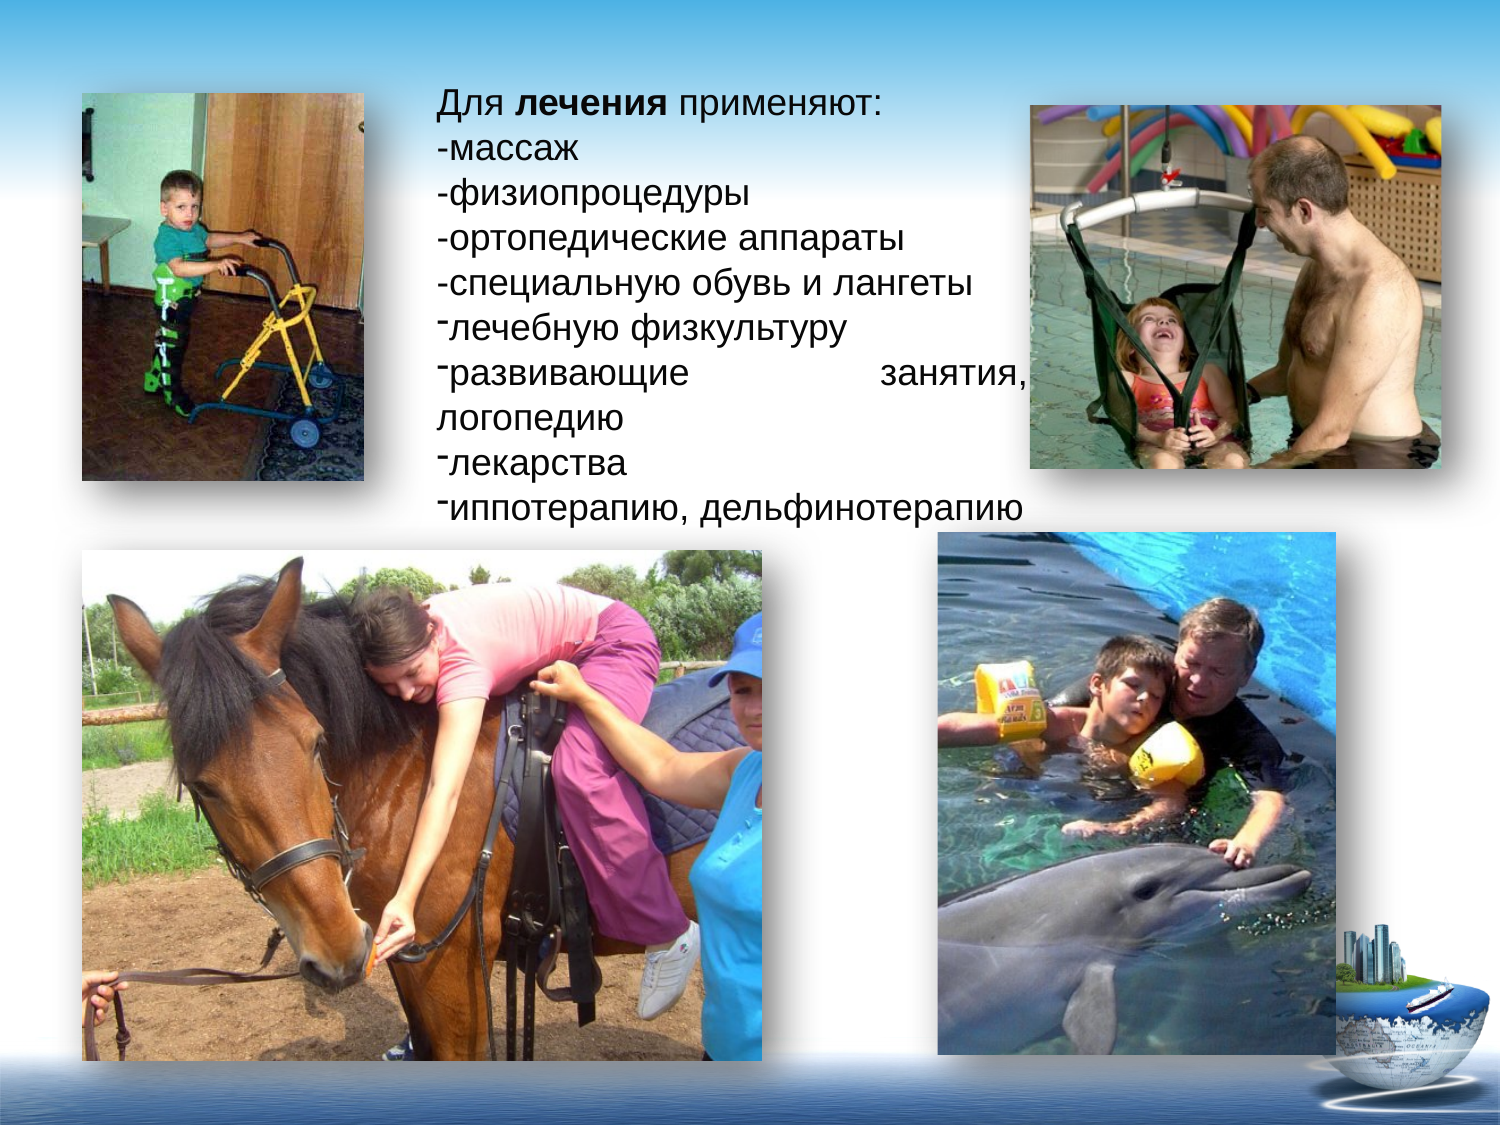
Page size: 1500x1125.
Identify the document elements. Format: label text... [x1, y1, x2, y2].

picture [1029, 105, 1442, 469]
text_box Для лечения применяют: -массаж -физиопроцедуры -ортопедические аппараты -специальную обувь и лангеты лечебную физкультуру развивающие занятия, логопедию лекарства иппотерапию, дельфинотерапию [421, 70, 1043, 580]
picture [0, 531, 1500, 1125]
picture [81, 93, 364, 482]
